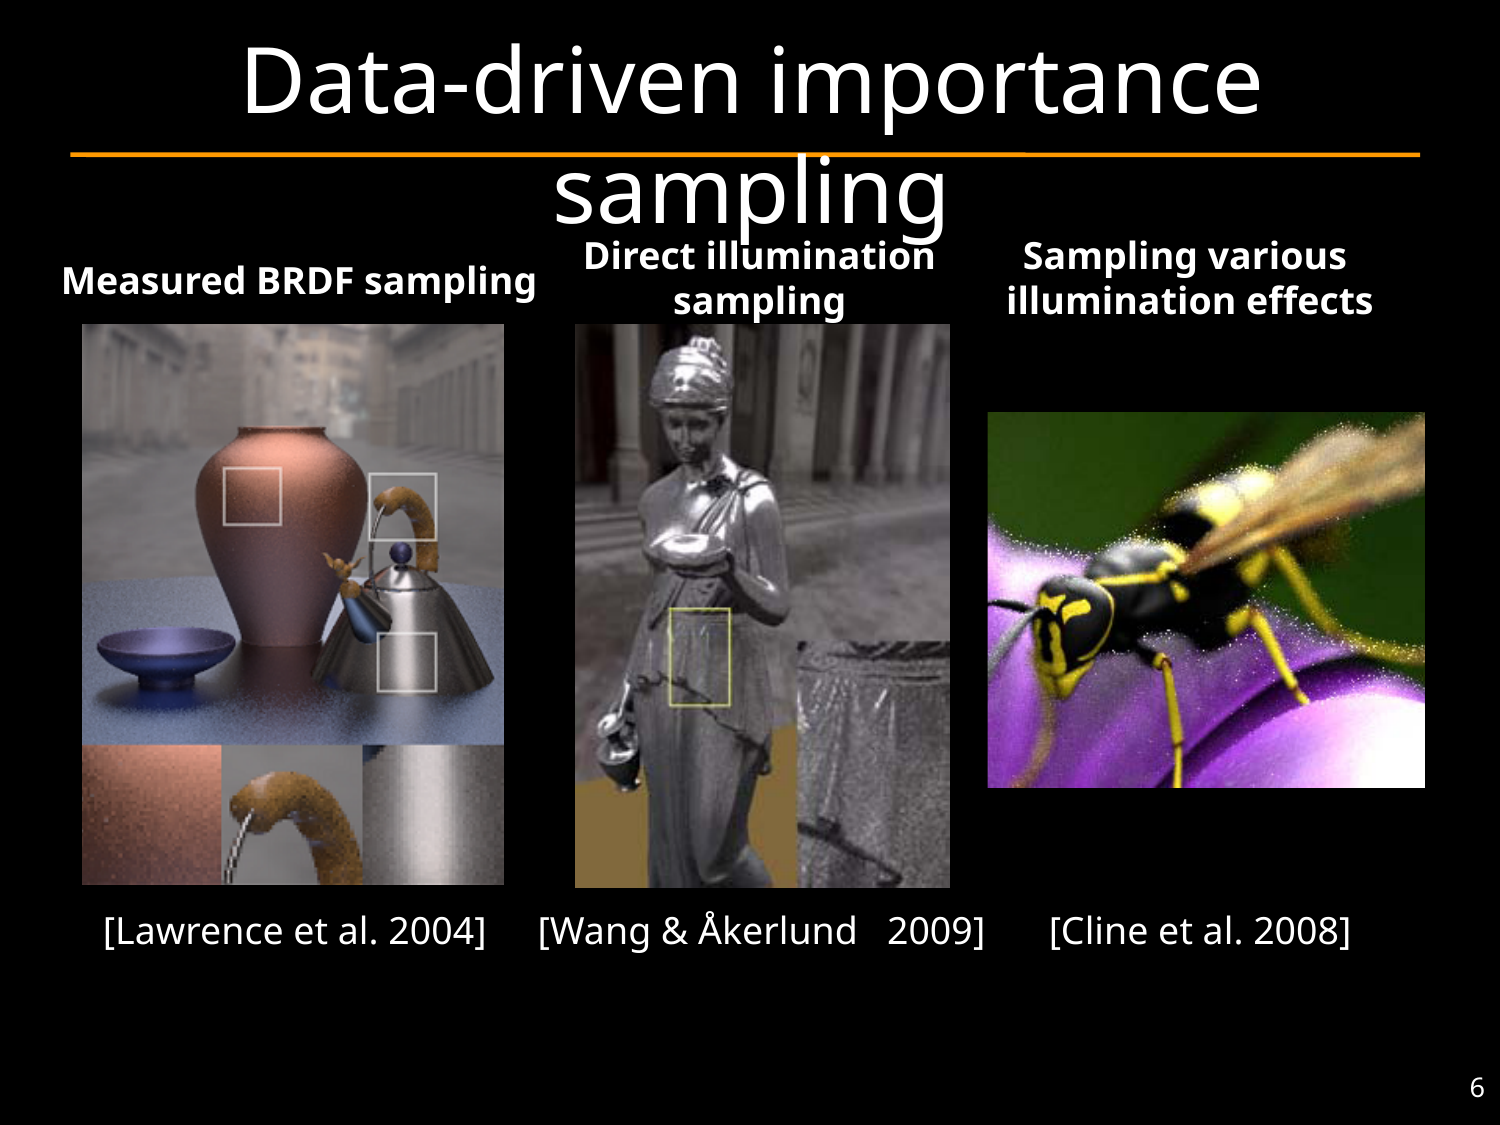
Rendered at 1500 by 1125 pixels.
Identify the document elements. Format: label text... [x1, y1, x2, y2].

title Data-driven importance sampling [84, 13, 1421, 155]
text_box Sampling various illumination effects [991, 224, 1389, 330]
text_box [Lawrence et al. 2004] [88, 899, 502, 960]
picture [82, 324, 504, 885]
text_box [Wang & Åkerlund 2009] [522, 899, 1001, 960]
picture [574, 324, 951, 888]
text_box [Cline et al. 2008] [1033, 899, 1367, 960]
slide_number 6 [1149, 1062, 1500, 1125]
text_box Direct illumination sampling [568, 224, 952, 330]
text_box Measured BRDF sampling [46, 249, 553, 310]
picture [987, 412, 1426, 788]
